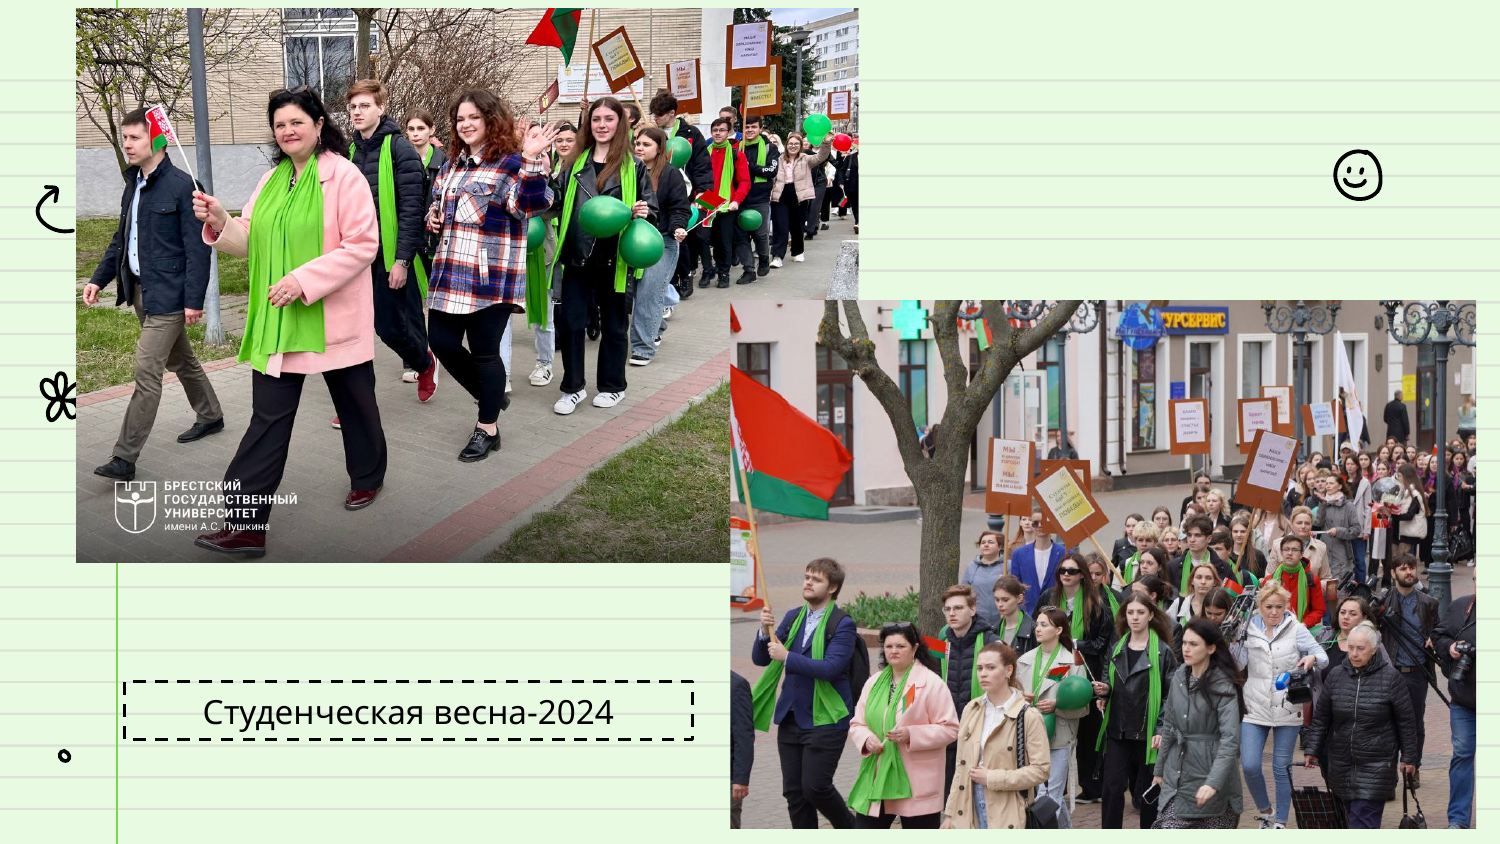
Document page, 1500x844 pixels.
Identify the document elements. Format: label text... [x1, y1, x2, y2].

picture [76, 8, 1477, 829]
text_box Студенческая весна-2024 [124, 681, 693, 740]
